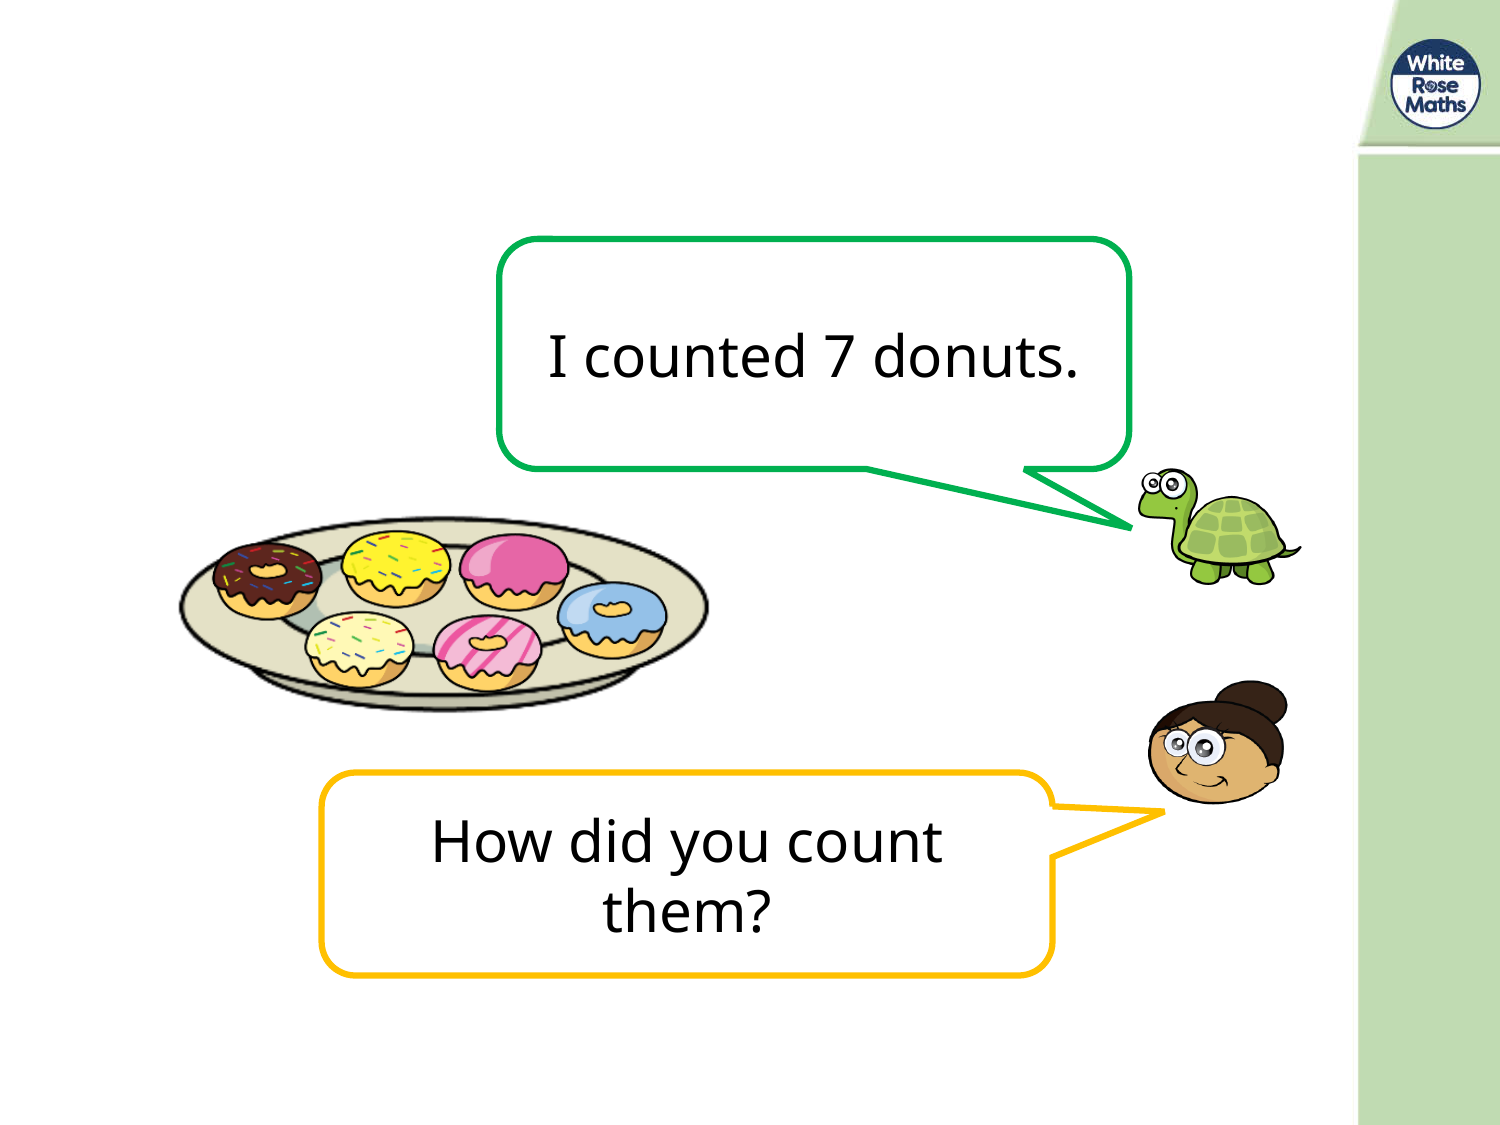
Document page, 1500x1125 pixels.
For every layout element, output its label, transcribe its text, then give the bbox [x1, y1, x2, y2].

picture [0, 0, 1500, 1125]
text_box How did you count them? [320, 771, 1121, 977]
text_box I counted 7 donuts. [498, 237, 1131, 526]
